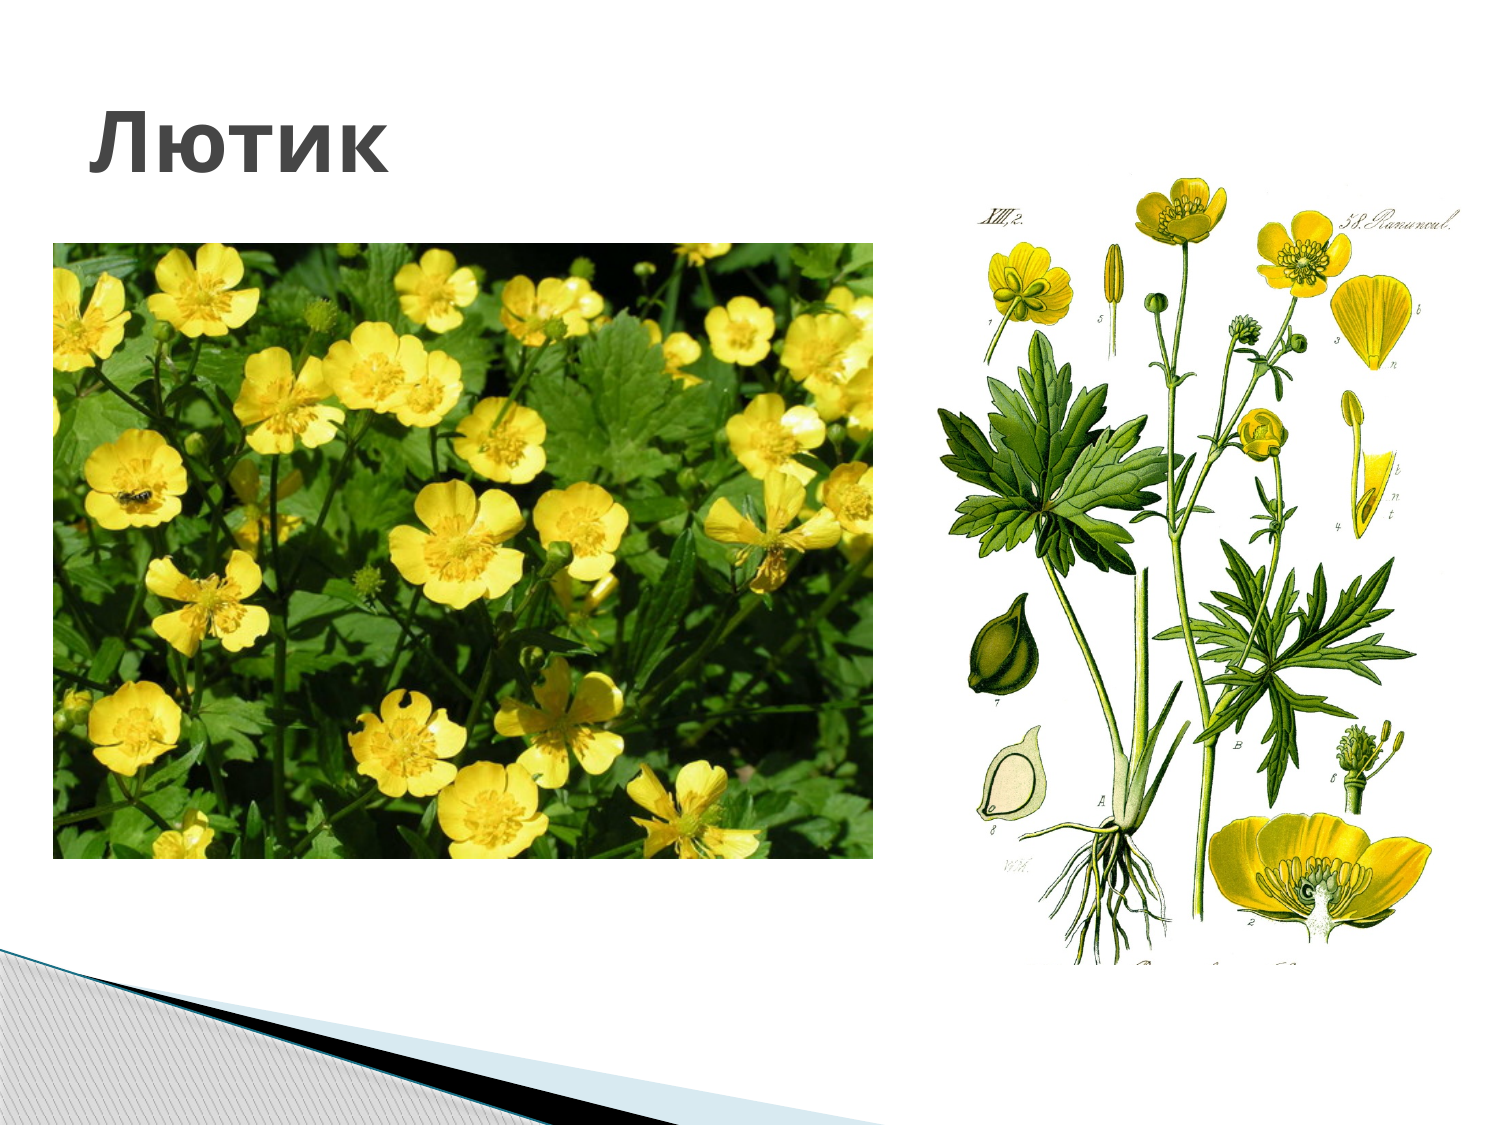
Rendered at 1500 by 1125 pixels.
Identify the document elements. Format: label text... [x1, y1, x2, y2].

title Лютик [75, 45, 1425, 233]
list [52, 243, 874, 859]
picture [924, 160, 1471, 965]
